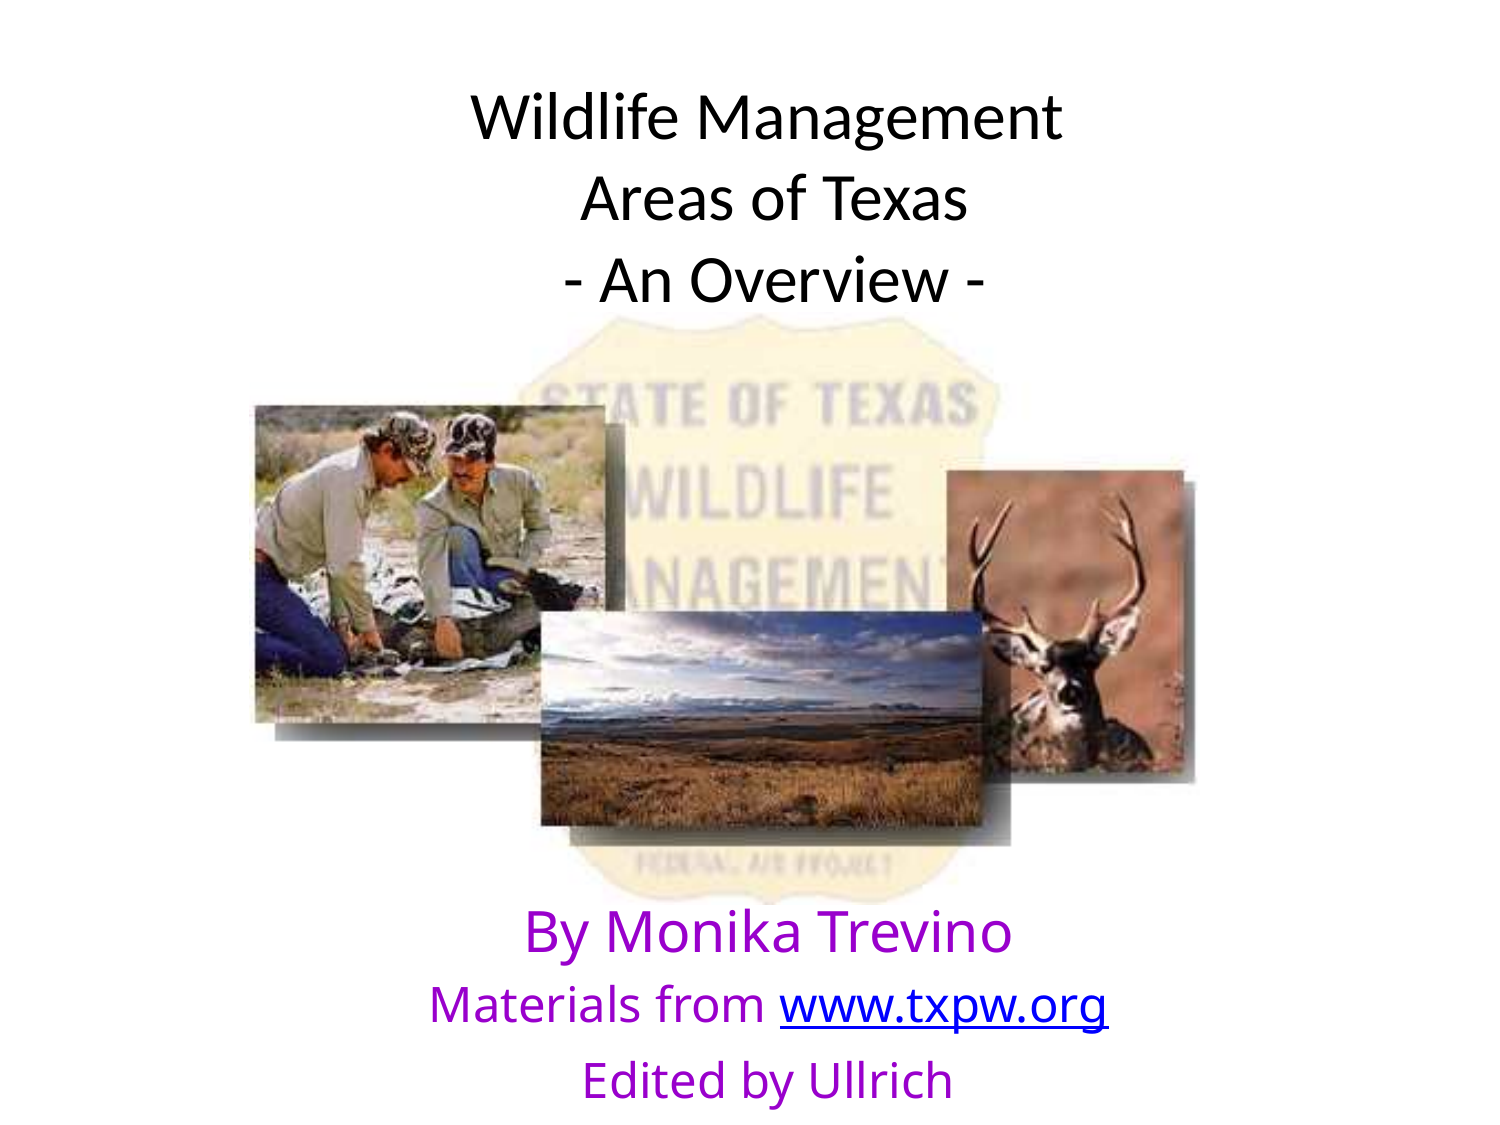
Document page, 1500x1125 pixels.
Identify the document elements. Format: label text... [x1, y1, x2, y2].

subtitle By Monika Trevino Materials from www.txpw.org Edited by Ullrich [99, 887, 1438, 1125]
picture [249, 312, 1201, 905]
title Wildlife Management Areas of Texas - An Overview - [50, 62, 1500, 325]
